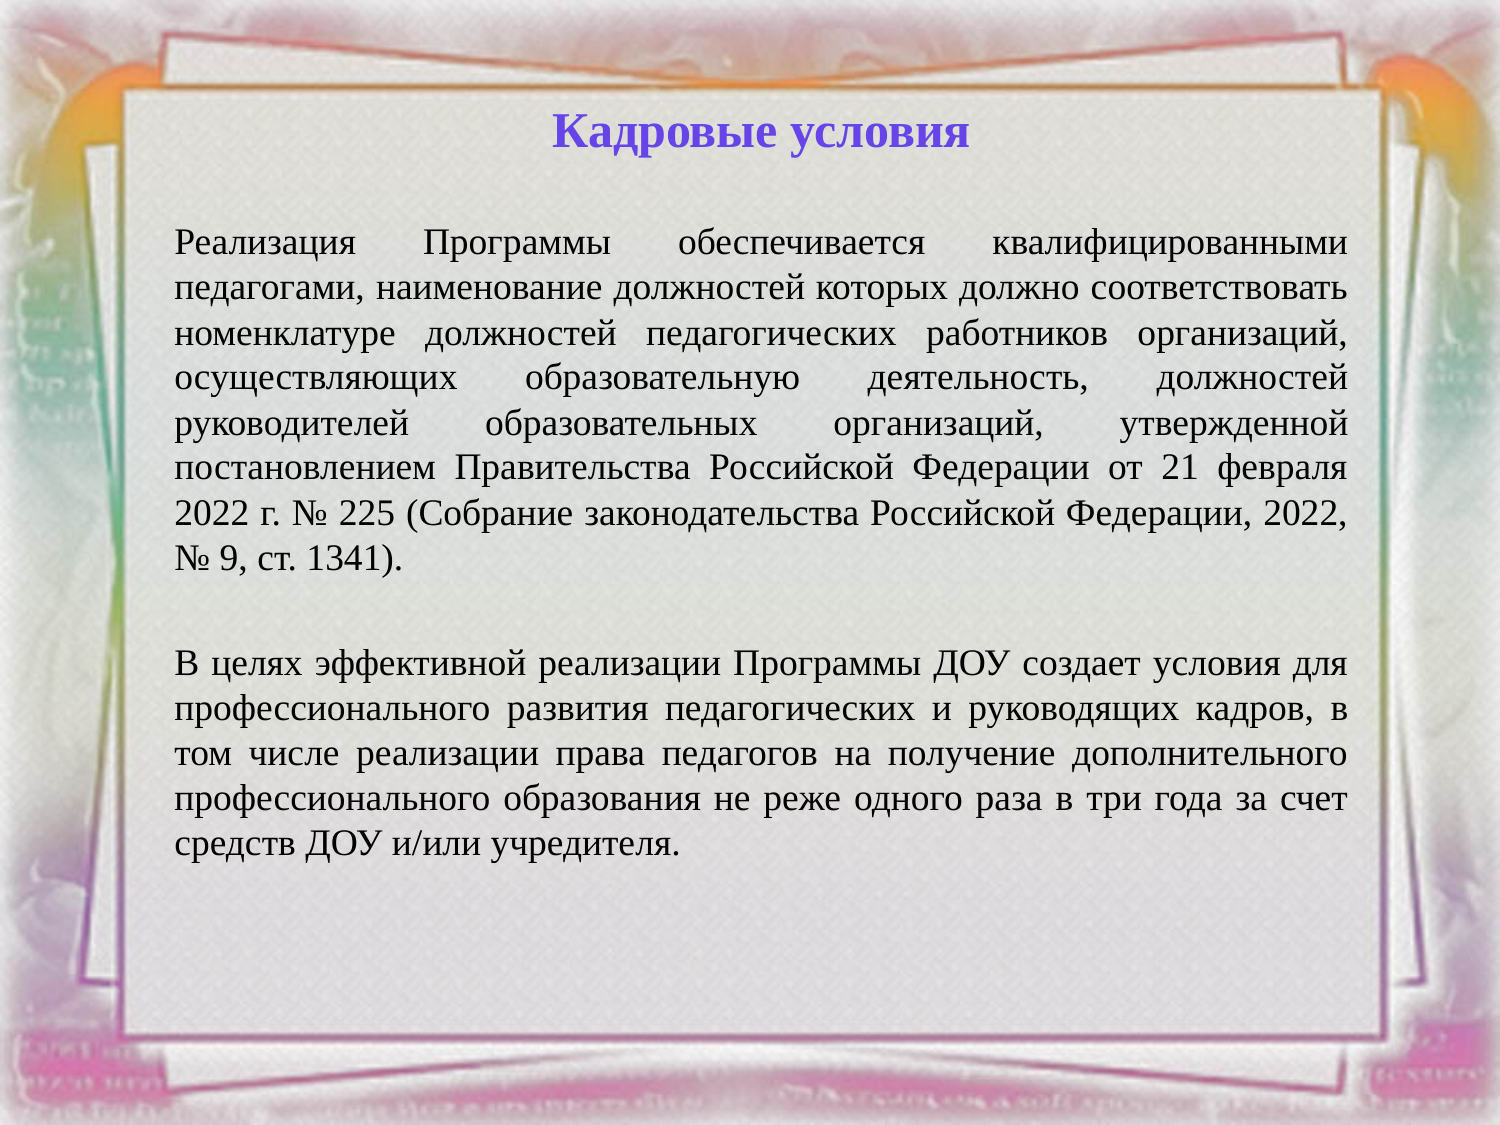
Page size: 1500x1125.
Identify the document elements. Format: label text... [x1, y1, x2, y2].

list Кадровые условия Реализация Программы обеспечивается квалифицированными педагогами, наименование должностей которых должно соответствовать номенклатуре должностей педагогических работников организаций, осуществляющих образовательную деятельность, должностей руководителей образовательных организаций, утвержденной постановлением Правительства Российской Федерации от 21 февраля 2022 г. № 225 (Собрание законодательства Российской Федерации, 2022, № 9, ст. 1341). В целях эффективной реализации Программы ДОУ создает условия для профессионального развития педагогических и руководящих кадров, в том числе реализации права педагогов на получение дополнительного профессионального образования не реже одного раза в три года за счет средств ДОУ и/или учредителя. [159, 90, 1365, 1125]
picture [0, 0, 1500, 1125]
